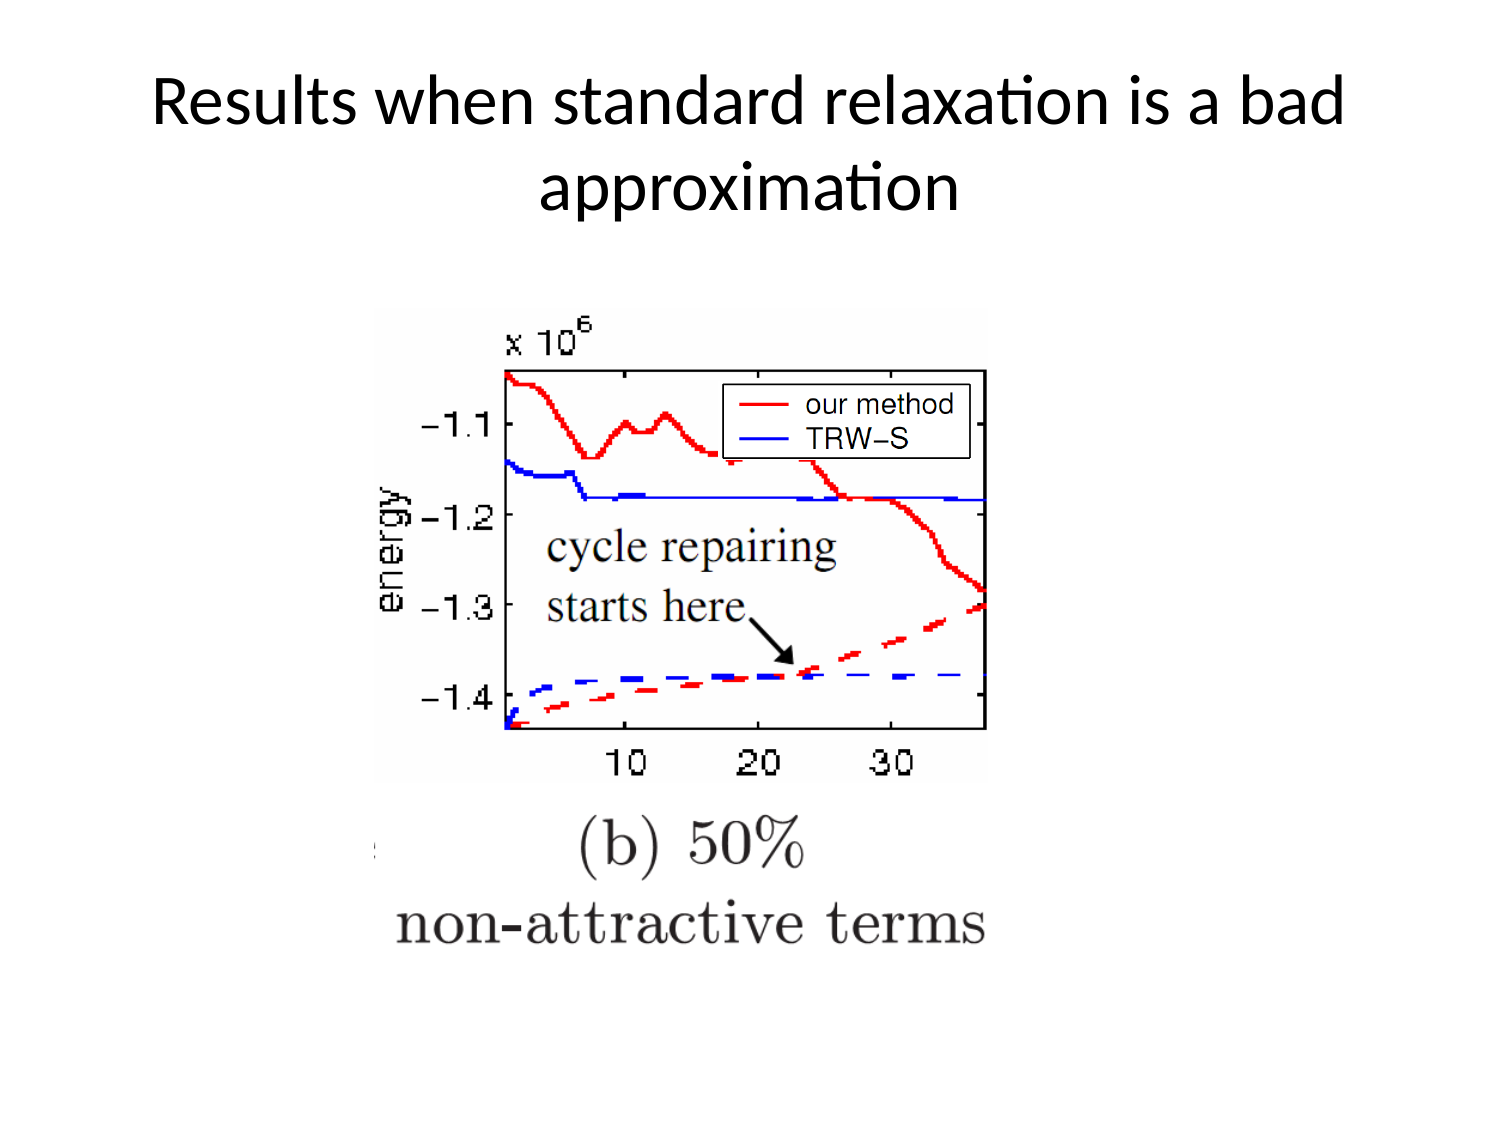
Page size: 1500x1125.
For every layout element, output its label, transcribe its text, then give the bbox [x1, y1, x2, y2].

title Results when standard relaxation is a bad approximation [75, 45, 1425, 233]
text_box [373, 299, 988, 949]
